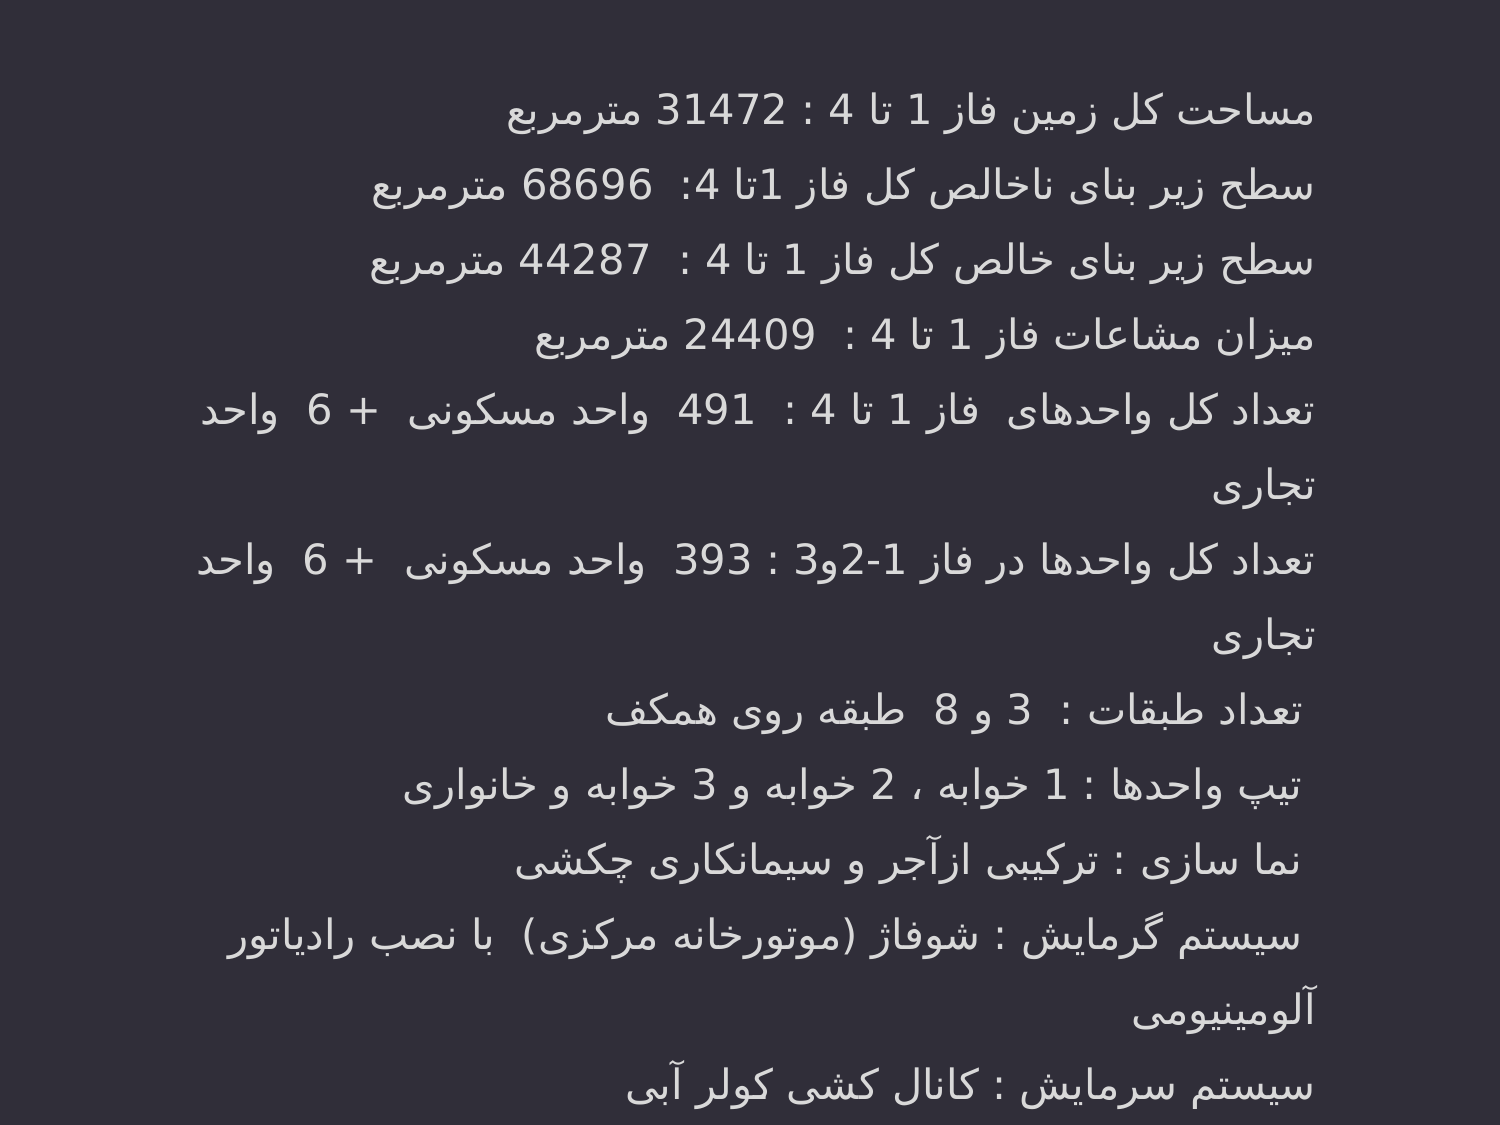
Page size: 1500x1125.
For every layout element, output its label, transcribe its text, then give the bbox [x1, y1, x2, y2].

list مساحت کل زمین فاز 1 تا 4 : 31472 مترمربع سطح زیر بنای ناخالص کل فاز 1تا 4: 68696 مترمربع سطح زیر بنای خالص کل فاز 1 تا 4 : 44287 مترمربع میزان مشاعات فاز 1 تا 4 : 24409 مترمربع تعداد کل واحدهای فاز 1 تا 4 : 491 واحد مسکونی + 6 واحد تجاری تعداد کل واحدها در فاز 1-2و3 : 393 واحد مسکونی + 6 واحد تجاری تعداد طبقات : 3 و 8 طبقه روی همکف تیپ واحدها : 1 خوابه ، 2 خوابه و 3 خوابه و خانواری نما سازی : ترکیبی ازآجر و سیمانکاری چکشی سیستم گرمایش : شوفاژ (موتورخانه مرکزی) با نصب رادیاتور آلومینیومی سیستم سرمایش : کانال کشی کولر آبی نوع اسکلت : بتن آرمه ، سقف ها از تیرچه و بلوک و مقاوم در برابر زلزله [84, 50, 1331, 1025]
